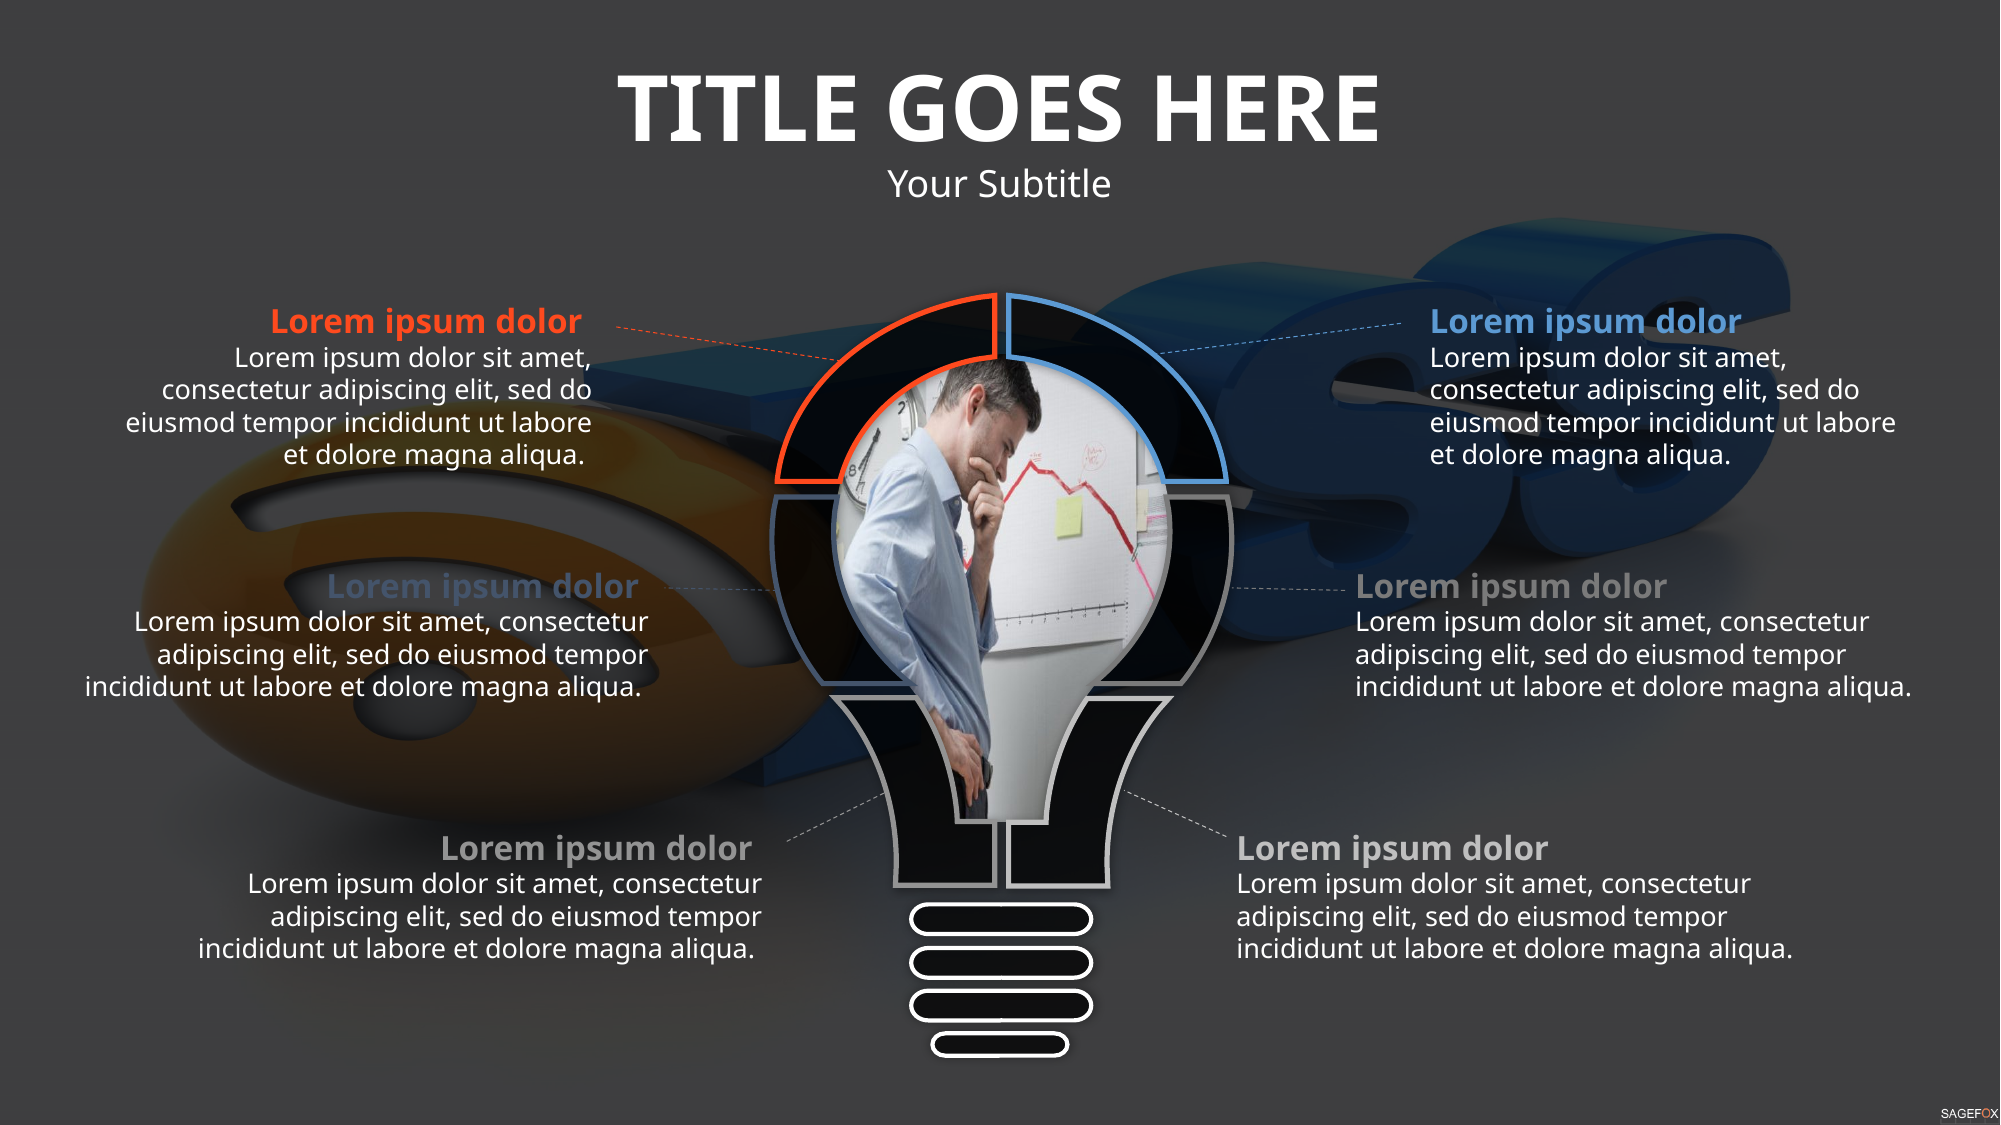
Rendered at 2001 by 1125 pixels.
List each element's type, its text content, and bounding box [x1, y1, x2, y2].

text_box [770, 495, 914, 685]
text_box Lorem ipsum dolor Lorem ipsum dolor sit amet, consectetur adipiscing elit, sed do eiusmod tempor incididunt ut labore et dolore magna aliqua. [1345, 559, 1986, 708]
text_box [931, 1032, 1069, 1057]
text_box [1007, 294, 1228, 483]
text_box [844, 364, 1163, 819]
text_box Lorem ipsum dolor Lorem ipsum dolor sit amet, consectetur adipiscing elit, sed do eiusmod tempor incididunt ut labore et dolore magna aliqua. [136, 821, 772, 970]
text_box Lorem ipsum dolor Lorem ipsum dolor sit amet, consectetur adipiscing elit, sed do eiusmod tempor incididunt ut labore et dolore magna aliqua. [108, 295, 602, 476]
text_box [776, 294, 996, 483]
picture [1940, 0, 2001, 1125]
text_box [1007, 697, 1171, 888]
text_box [664, 587, 778, 591]
text_box [910, 946, 1093, 979]
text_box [615, 326, 842, 362]
text_box Lorem ipsum dolor Lorem ipsum dolor sit amet, consectetur adipiscing elit, sed do eiusmod tempor incididunt ut labore et dolore magna aliqua. [1419, 295, 1913, 476]
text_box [1123, 790, 1227, 837]
text_box Lorem ipsum dolor Lorem ipsum dolor sit amet, consectetur adipiscing elit, sed do eiusmod tempor incididunt ut labore et dolore magna aliqua. [43, 559, 659, 708]
text_box TITLE GOES HERE Your Subtitle [548, 42, 1452, 212]
text_box [1089, 495, 1233, 685]
text_box [910, 903, 1093, 936]
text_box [1153, 323, 1401, 355]
text_box [832, 696, 996, 887]
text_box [785, 793, 884, 842]
text_box [910, 989, 1093, 1022]
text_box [1231, 587, 1346, 591]
text_box Lorem ipsum dolor Lorem ipsum dolor sit amet, consectetur adipiscing elit, sed do eiusmod tempor incididunt ut labore et dolore magna aliqua. [1226, 821, 1872, 970]
